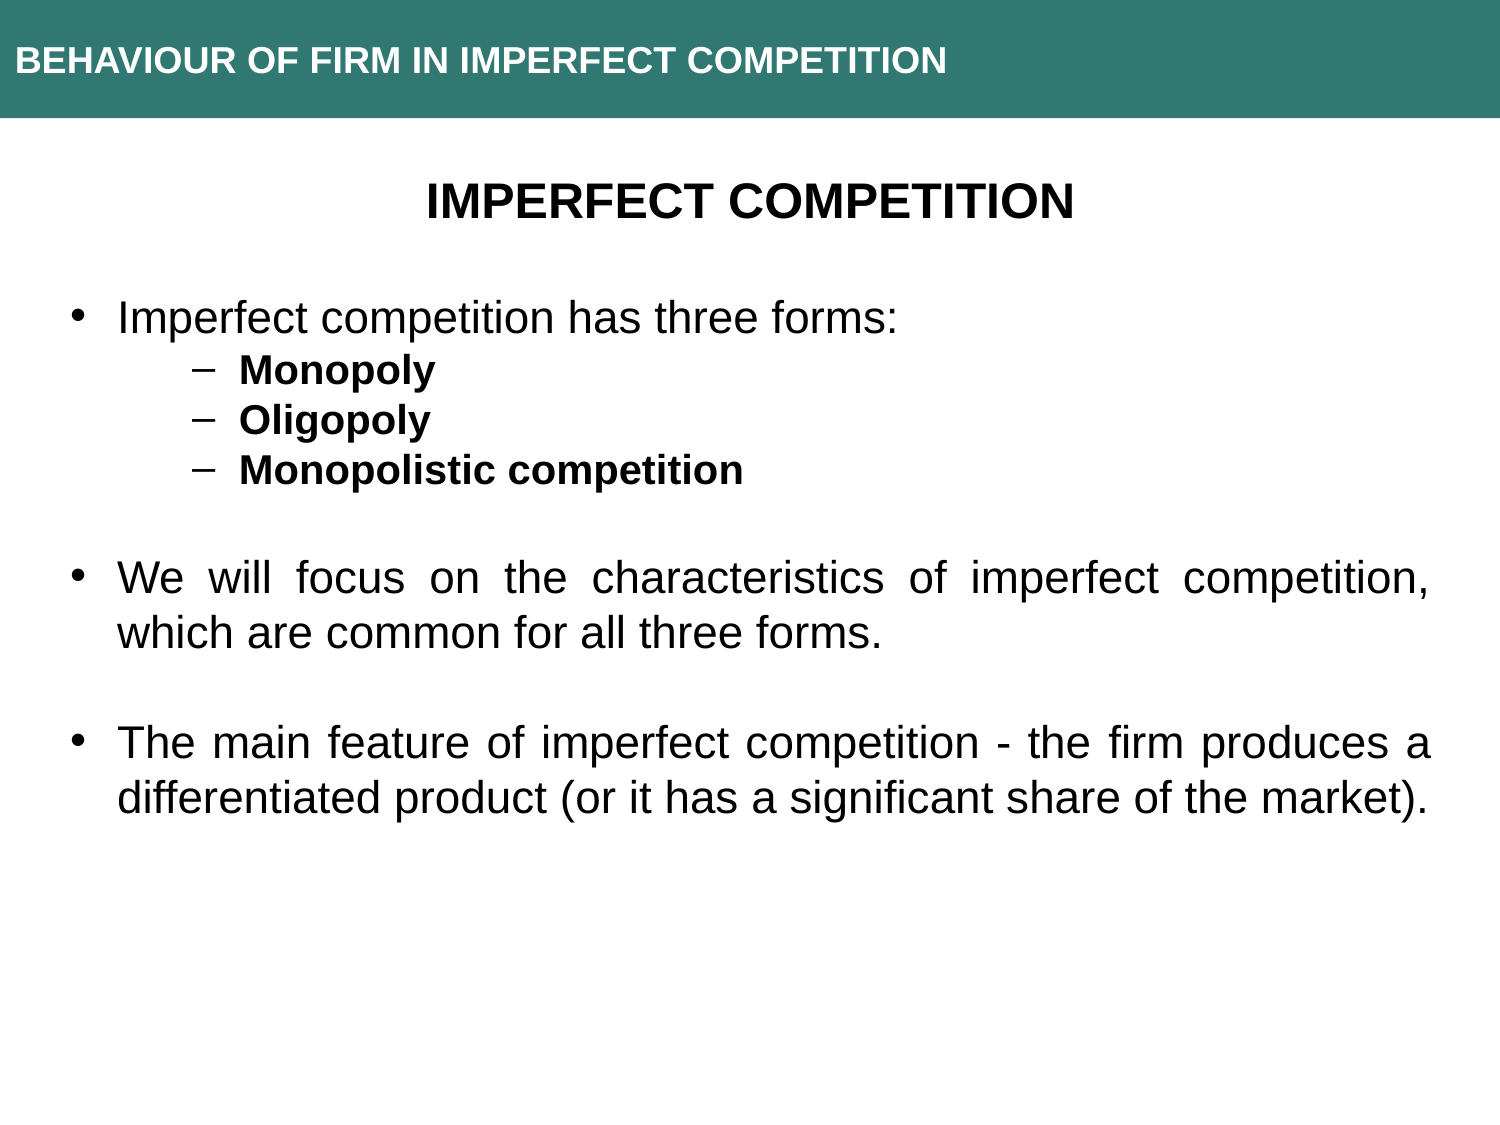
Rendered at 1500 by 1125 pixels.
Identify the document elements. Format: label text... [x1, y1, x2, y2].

text_box BEHAVIOUR OF FIRM IN IMPERFECT COMPETITION [0, 0, 1500, 120]
text_box Imperfect competition has three forms: Monopoly Oligopoly Monopolistic competition We will focus on the characteristics of imperfect competition, which are common for all three forms. The main feature of imperfect competition - the firm produces a differentiated product (or it has a significant share of the market). [55, 280, 1446, 830]
text_box IMPERFECT COMPETITION [55, 161, 1446, 236]
